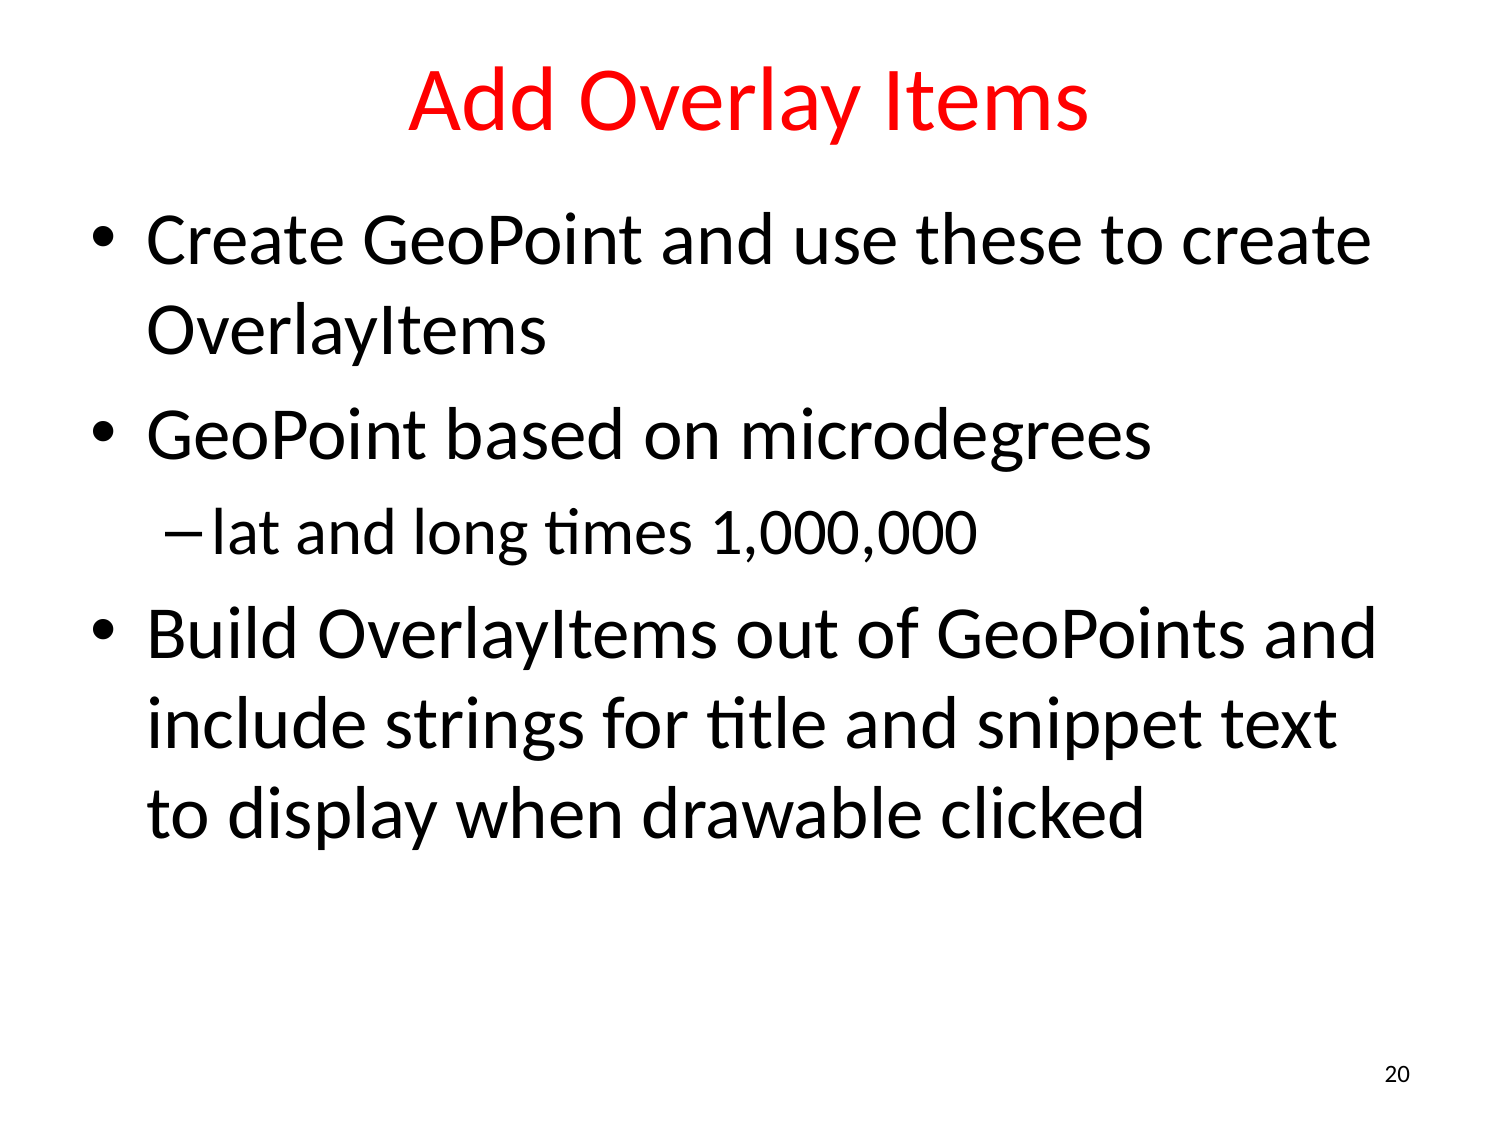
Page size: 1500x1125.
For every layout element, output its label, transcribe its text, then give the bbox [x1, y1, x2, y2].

slide_number 20 [1074, 1042, 1425, 1103]
list Create GeoPoint and use these to create OverlayItems GeoPoint based on microdegrees lat and long times 1,000,000 Build OverlayItems out of GeoPoints and include strings for title and snippet text to display when drawable clicked [75, 182, 1425, 1038]
title Add Overlay Items [75, 0, 1425, 182]
